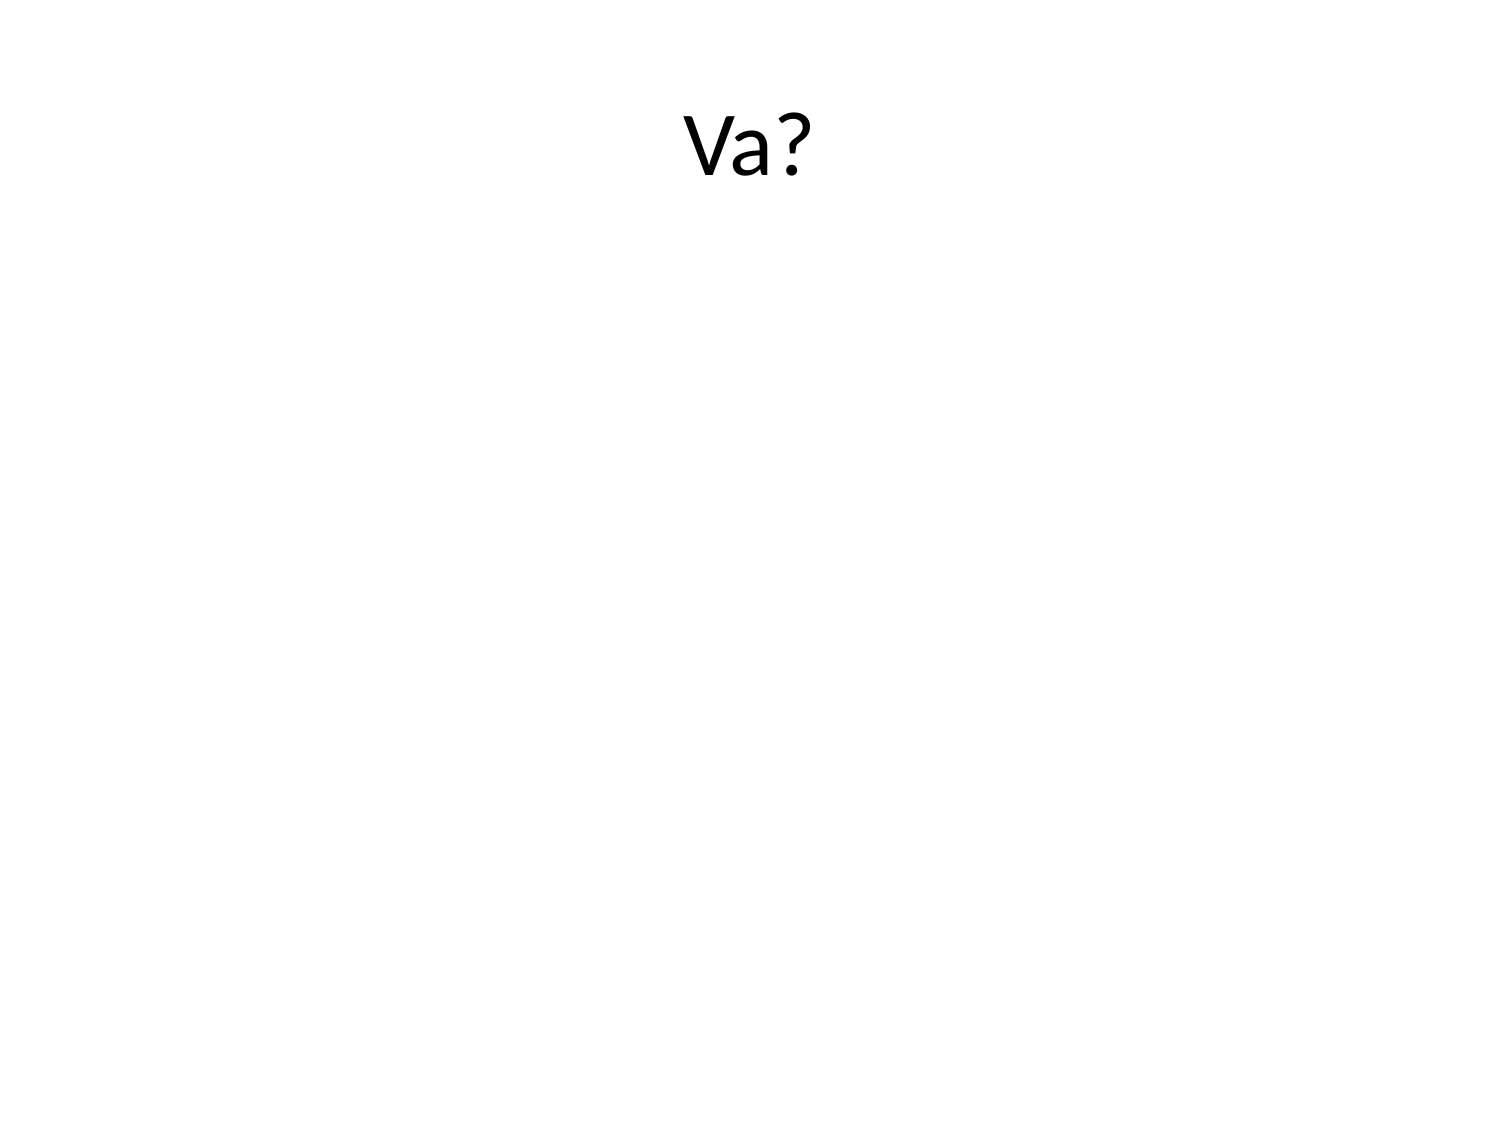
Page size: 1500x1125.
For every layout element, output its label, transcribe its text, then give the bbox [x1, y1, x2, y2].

title Va? [75, 45, 1425, 233]
